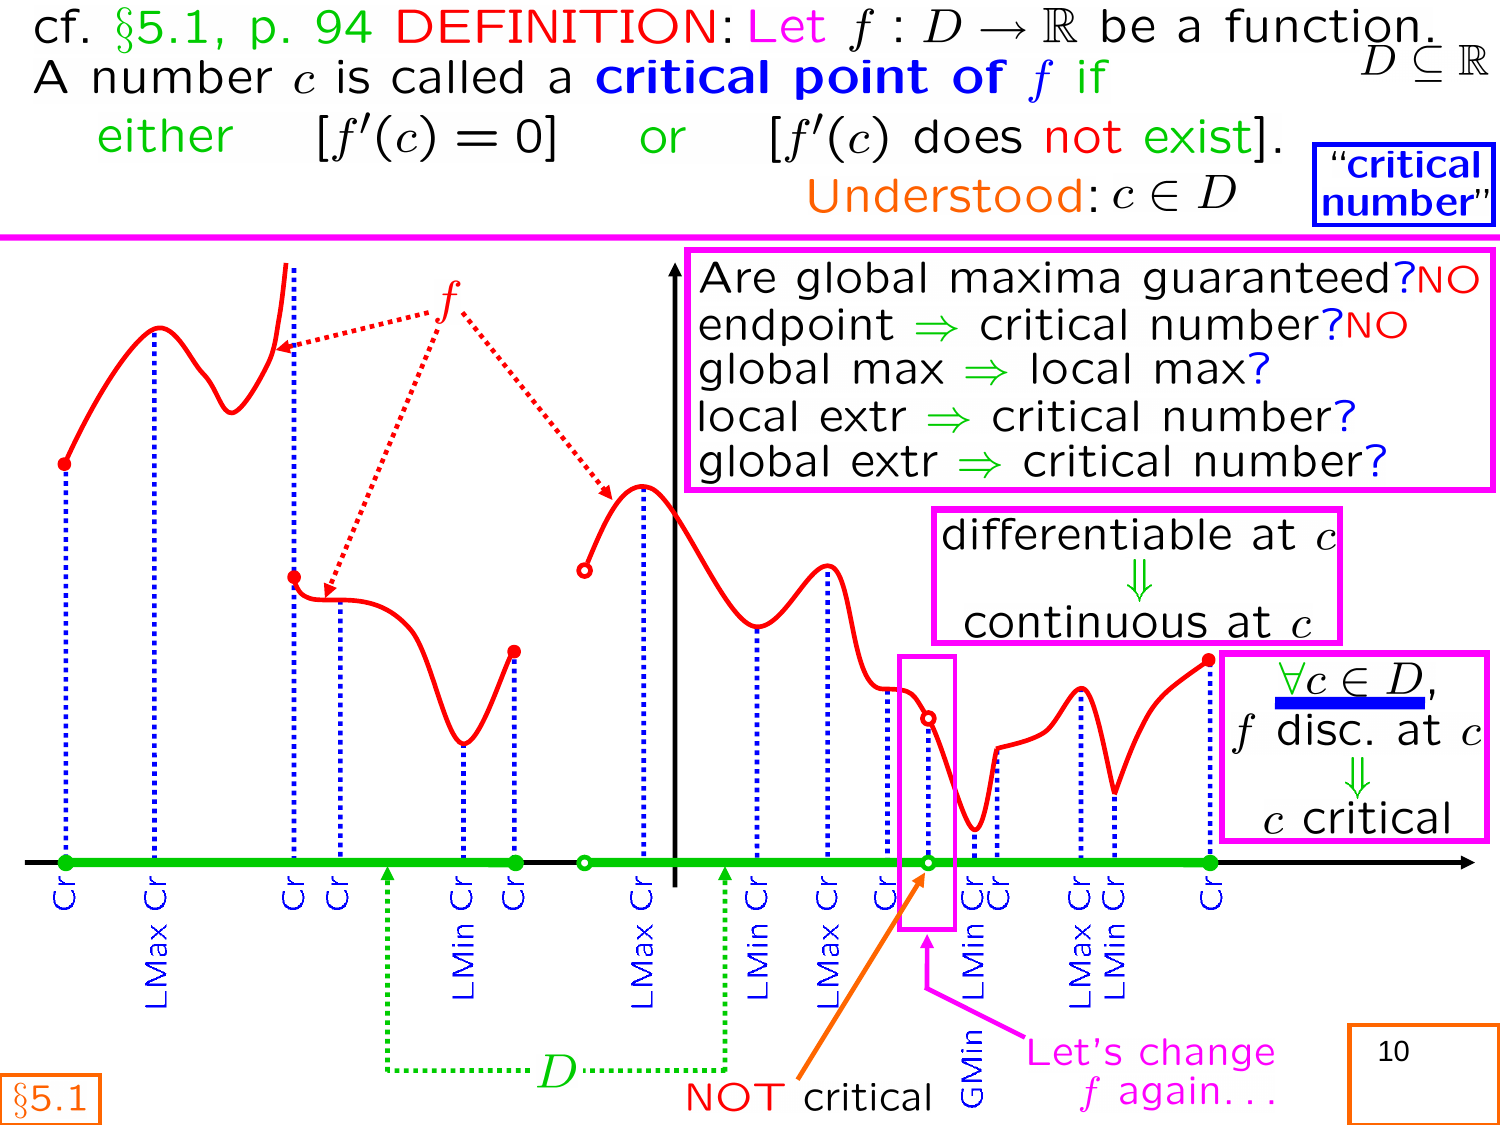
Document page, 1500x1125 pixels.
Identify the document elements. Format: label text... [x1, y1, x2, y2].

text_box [687, 872, 931, 1113]
picture [1418, 264, 1480, 295]
picture [639, 113, 1282, 164]
picture [144, 924, 167, 1008]
text_box [1349, 1025, 1500, 1125]
picture [698, 397, 1355, 435]
picture [698, 306, 1344, 347]
picture [630, 924, 653, 1008]
picture [141, 874, 167, 910]
text_box [587, 469, 613, 500]
picture [959, 874, 1010, 910]
text_box [1218, 856, 1475, 869]
text_box [1204, 863, 1217, 869]
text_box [1314, 144, 1494, 226]
text_box [294, 575, 511, 744]
text_box [955, 729, 997, 830]
text_box [1204, 857, 1216, 862]
picture [34, 5, 733, 55]
picture [698, 259, 1415, 302]
text_box [899, 656, 955, 930]
picture [324, 874, 349, 910]
picture [434, 279, 462, 326]
picture [749, 6, 1490, 82]
picture [33, 57, 1112, 104]
text_box [289, 572, 299, 582]
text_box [387, 865, 726, 1088]
text_box [687, 249, 1493, 490]
text_box [578, 857, 591, 864]
text_box [324, 584, 336, 599]
text_box [996, 688, 1115, 794]
picture [1068, 924, 1091, 933]
picture [1198, 874, 1223, 910]
picture [698, 442, 1386, 486]
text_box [933, 509, 1341, 644]
picture [13, 1080, 87, 1119]
text_box [509, 647, 519, 657]
picture [97, 112, 556, 163]
text_box [0, 1074, 100, 1125]
text_box [1204, 655, 1212, 662]
slide_number 10 [1279, 1024, 1425, 1103]
text_box [578, 564, 591, 577]
picture [1100, 874, 1125, 910]
picture [808, 175, 1096, 215]
picture [279, 874, 305, 910]
picture [1346, 310, 1409, 341]
picture [960, 924, 984, 933]
text_box [275, 340, 290, 354]
picture [450, 924, 474, 999]
picture [698, 350, 1270, 394]
text_box [62, 262, 287, 469]
picture [50, 874, 76, 910]
text_box [509, 857, 522, 864]
text_box [59, 459, 66, 468]
text_box [1114, 656, 1214, 795]
text_box [668, 262, 682, 514]
picture [1101, 924, 1125, 933]
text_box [1221, 653, 1488, 842]
text_box [59, 857, 72, 869]
picture [1112, 173, 1238, 212]
text_box [587, 486, 899, 705]
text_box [934, 933, 1276, 1113]
picture [1065, 874, 1091, 910]
